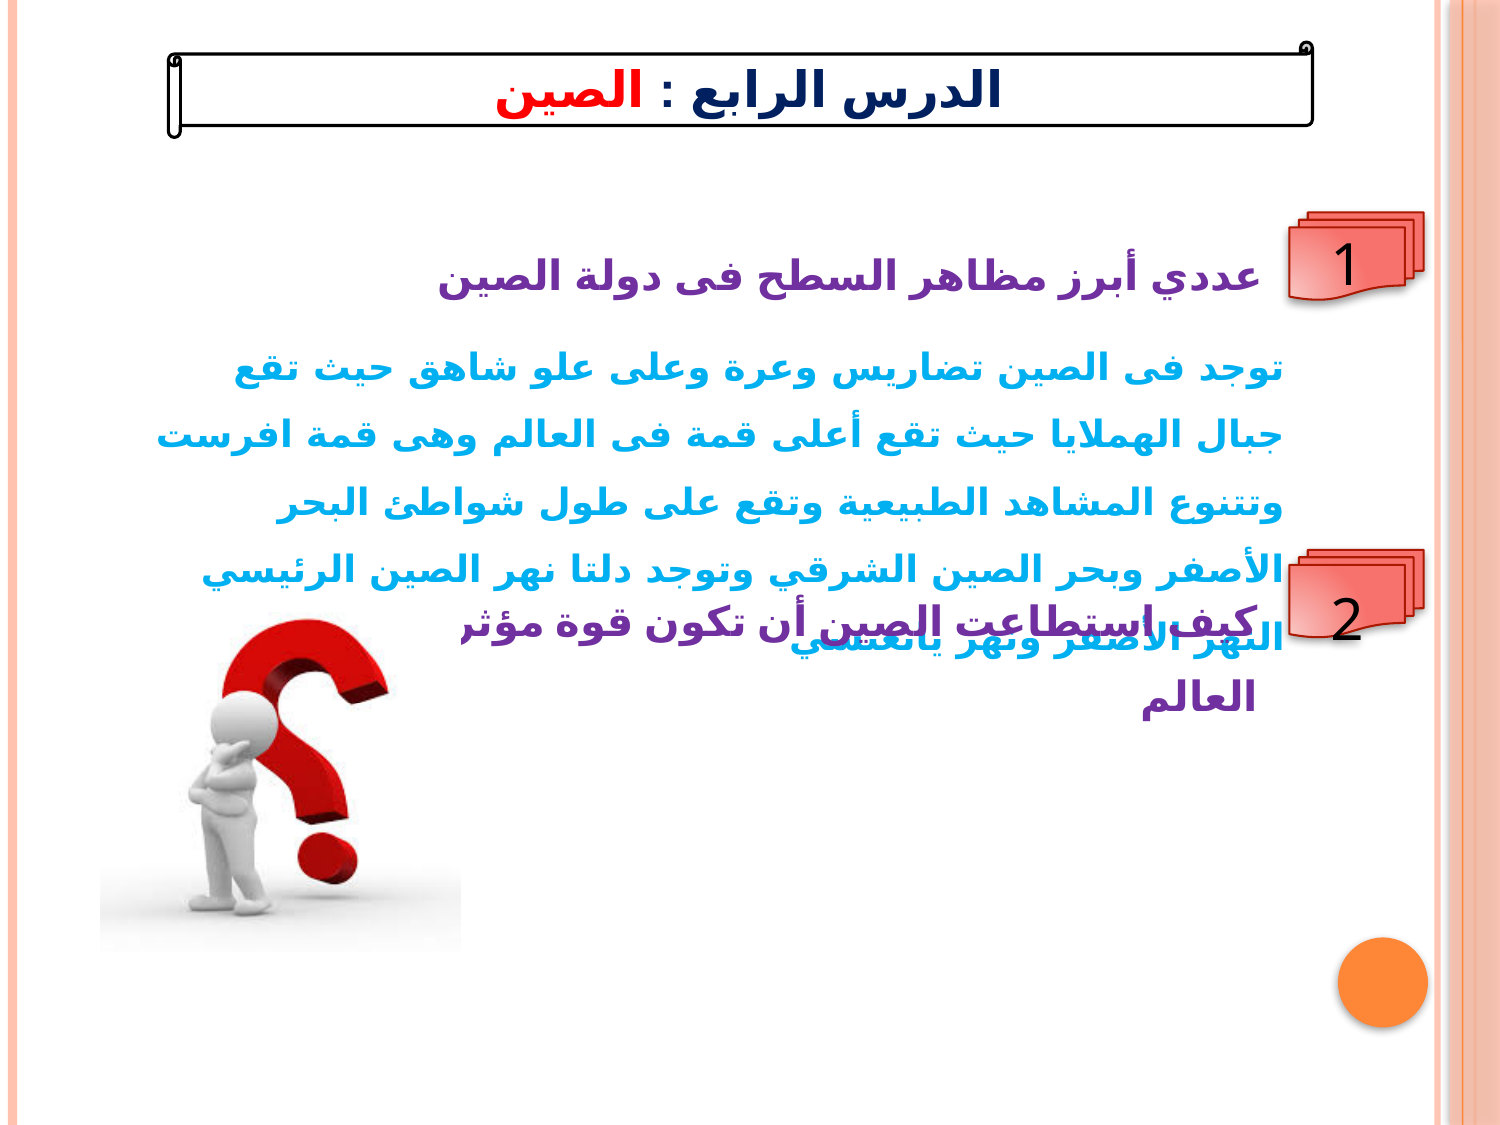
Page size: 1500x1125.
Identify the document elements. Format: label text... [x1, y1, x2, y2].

text_box عددي أبرز مظاهر السطح فى دولة الصين [83, 191, 1290, 307]
text_box كيف استطاعت الصين أن تكون قوة مؤثرة فى العالم [249, 562, 1273, 728]
picture [99, 599, 462, 953]
text_box 2 [1288, 548, 1425, 639]
text_box [168, 126, 181, 138]
text_box [0, 0, 1500, 75]
text_box الدرس الرابع : الصين [110, 50, 1388, 126]
text_box توجد فى الصين تضاريس وعرة وعلى علو شاهق حيث تقع جبال الهملايا حيث تقع أعلى قمة فى العالم وهى قمة افرست وتتنوع المشاهد الطبيعية وتقع على طول شواطئ البحر الأصفر وبحر الصين الشرقي وتوجد دلتا نهر الصين الرئيسي النهر الأصفر ونهر يانغتسي [137, 312, 1300, 665]
text_box 1 [1290, 211, 1425, 301]
